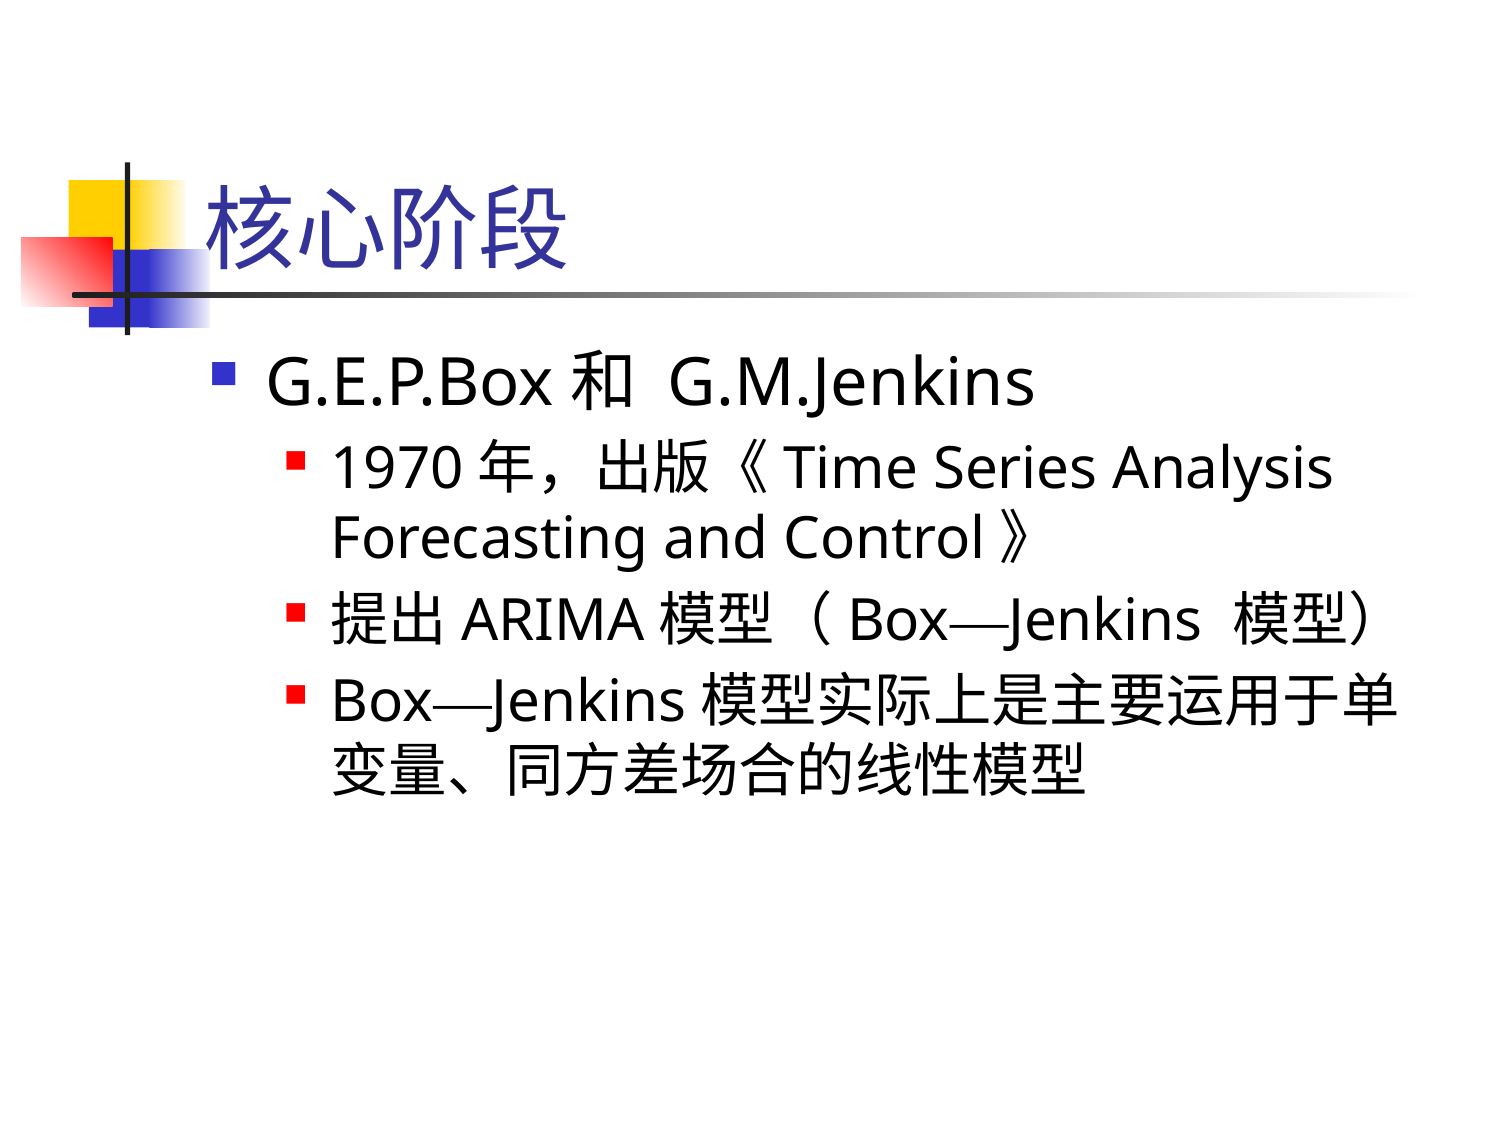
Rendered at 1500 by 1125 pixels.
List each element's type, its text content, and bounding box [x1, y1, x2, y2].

title 核心阶段 [188, 101, 1468, 289]
list G.E.P.Box和 G.M.Jenkins 1970年，出版《Time Series Analysis Forecasting and Control》 提出ARIMA模型（Box—Jenkins 模型） Box—Jenkins模型实际上是主要运用于单变量、同方差场合的线性模型 [193, 330, 1470, 1007]
